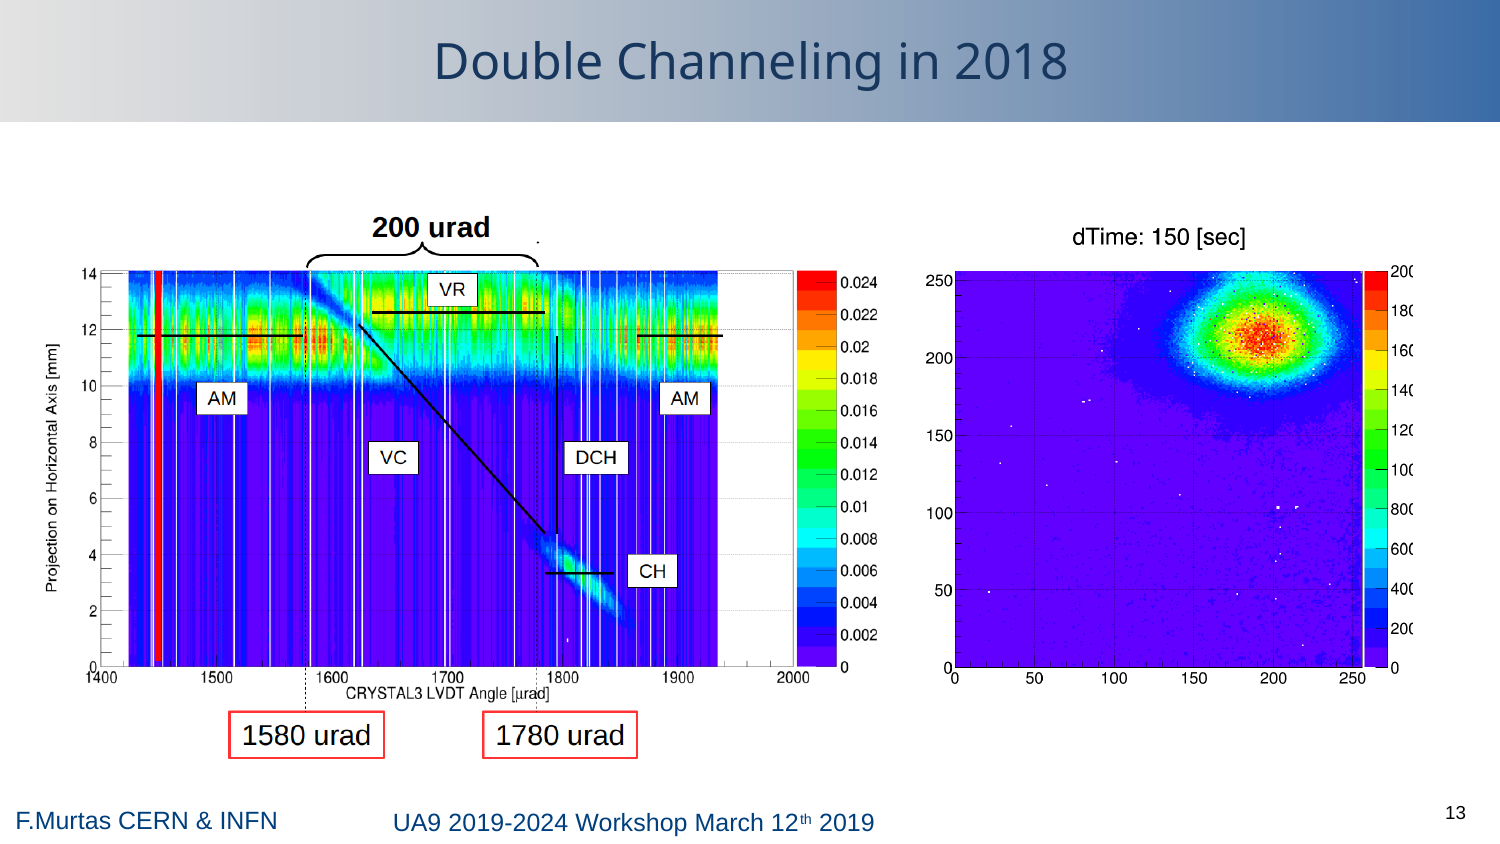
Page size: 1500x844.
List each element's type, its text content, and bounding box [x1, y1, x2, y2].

picture [31, 194, 1413, 775]
title Double Channeling in 2018 [138, 1, 1365, 118]
